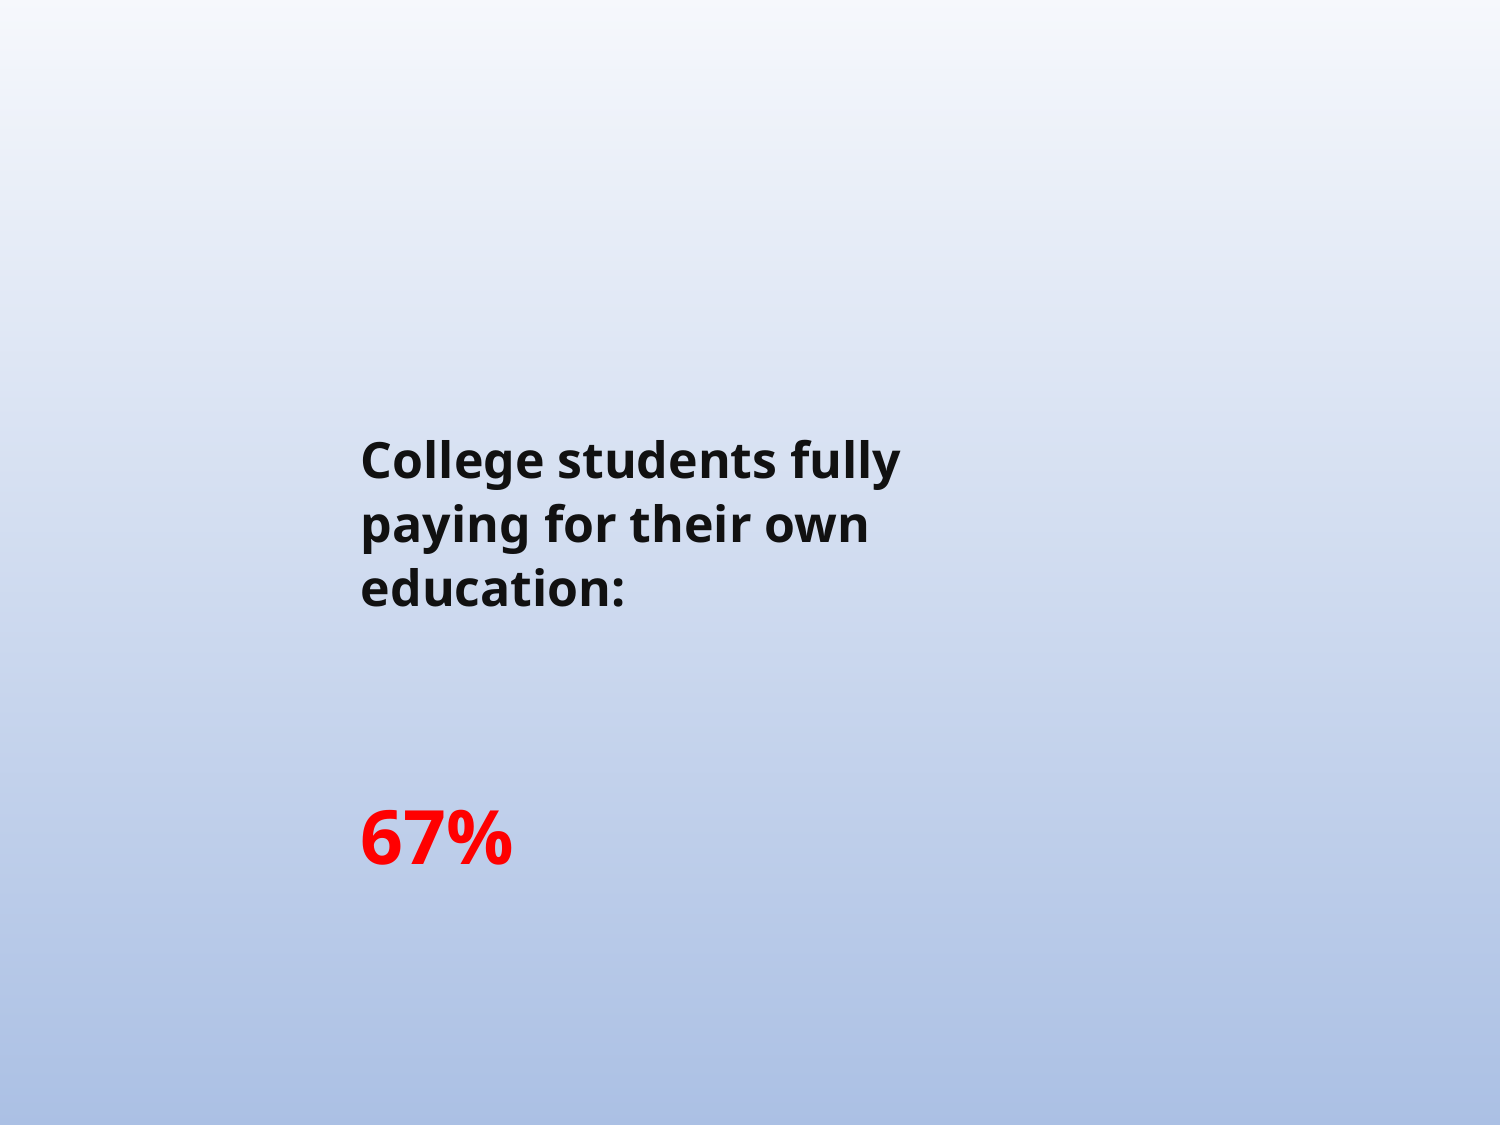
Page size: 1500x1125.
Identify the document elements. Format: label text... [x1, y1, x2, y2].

text_box College students fully paying for their own education: 67% [346, 416, 1096, 887]
